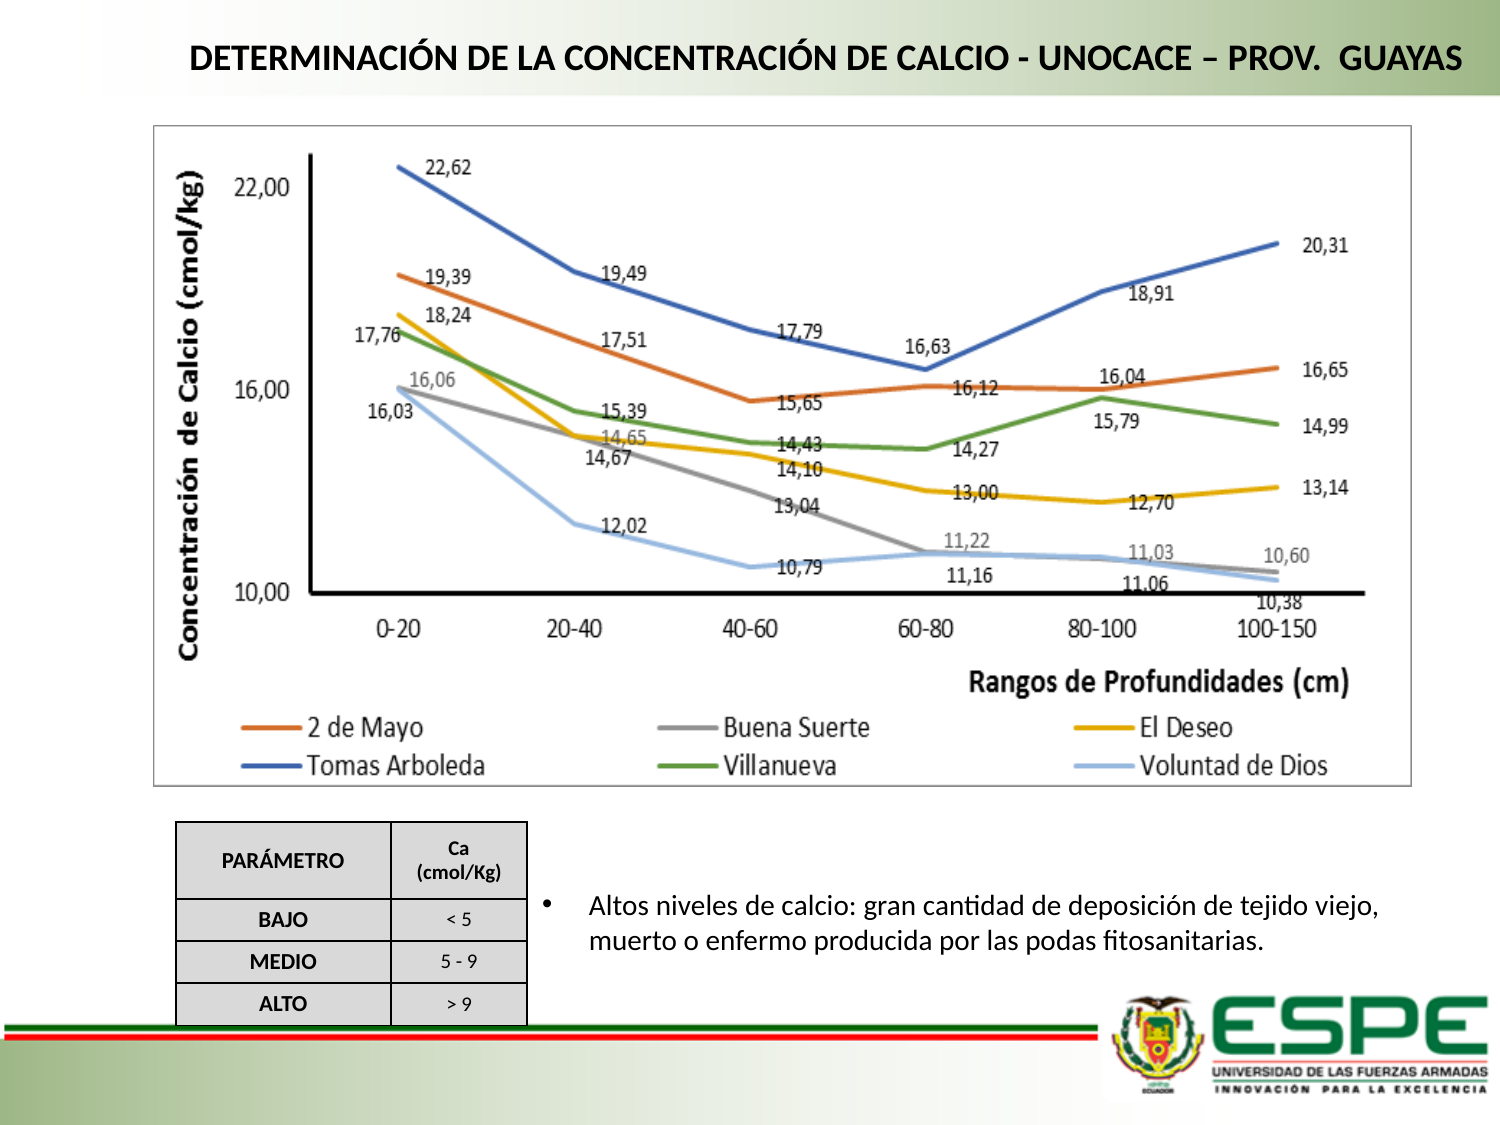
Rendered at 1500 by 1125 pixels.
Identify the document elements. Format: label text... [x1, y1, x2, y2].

table_cell < 5 [392, 900, 526, 940]
subtitle DETERMINACIÓN DE LA CONCENTRACIÓN DE CALCIO - UNOCACE – PROV. GUAYAS [153, 30, 1500, 126]
table_cell ALTO [177, 984, 390, 1025]
table_cell > 9 [392, 984, 526, 1025]
table_cell BAJO [177, 900, 390, 940]
table_header PARÁMETRO [177, 823, 390, 898]
picture [0, 0, 1500, 1125]
table_cell 5 - 9 [392, 942, 526, 982]
table_cell MEDIO [177, 942, 390, 982]
text_box Altos niveles de calcio: gran cantidad de deposición de tejido viejo, muerto o enfermo producida por las podas fitosanitarias. [528, 878, 1395, 964]
table_header Ca (cmol/Kg) [392, 823, 526, 898]
